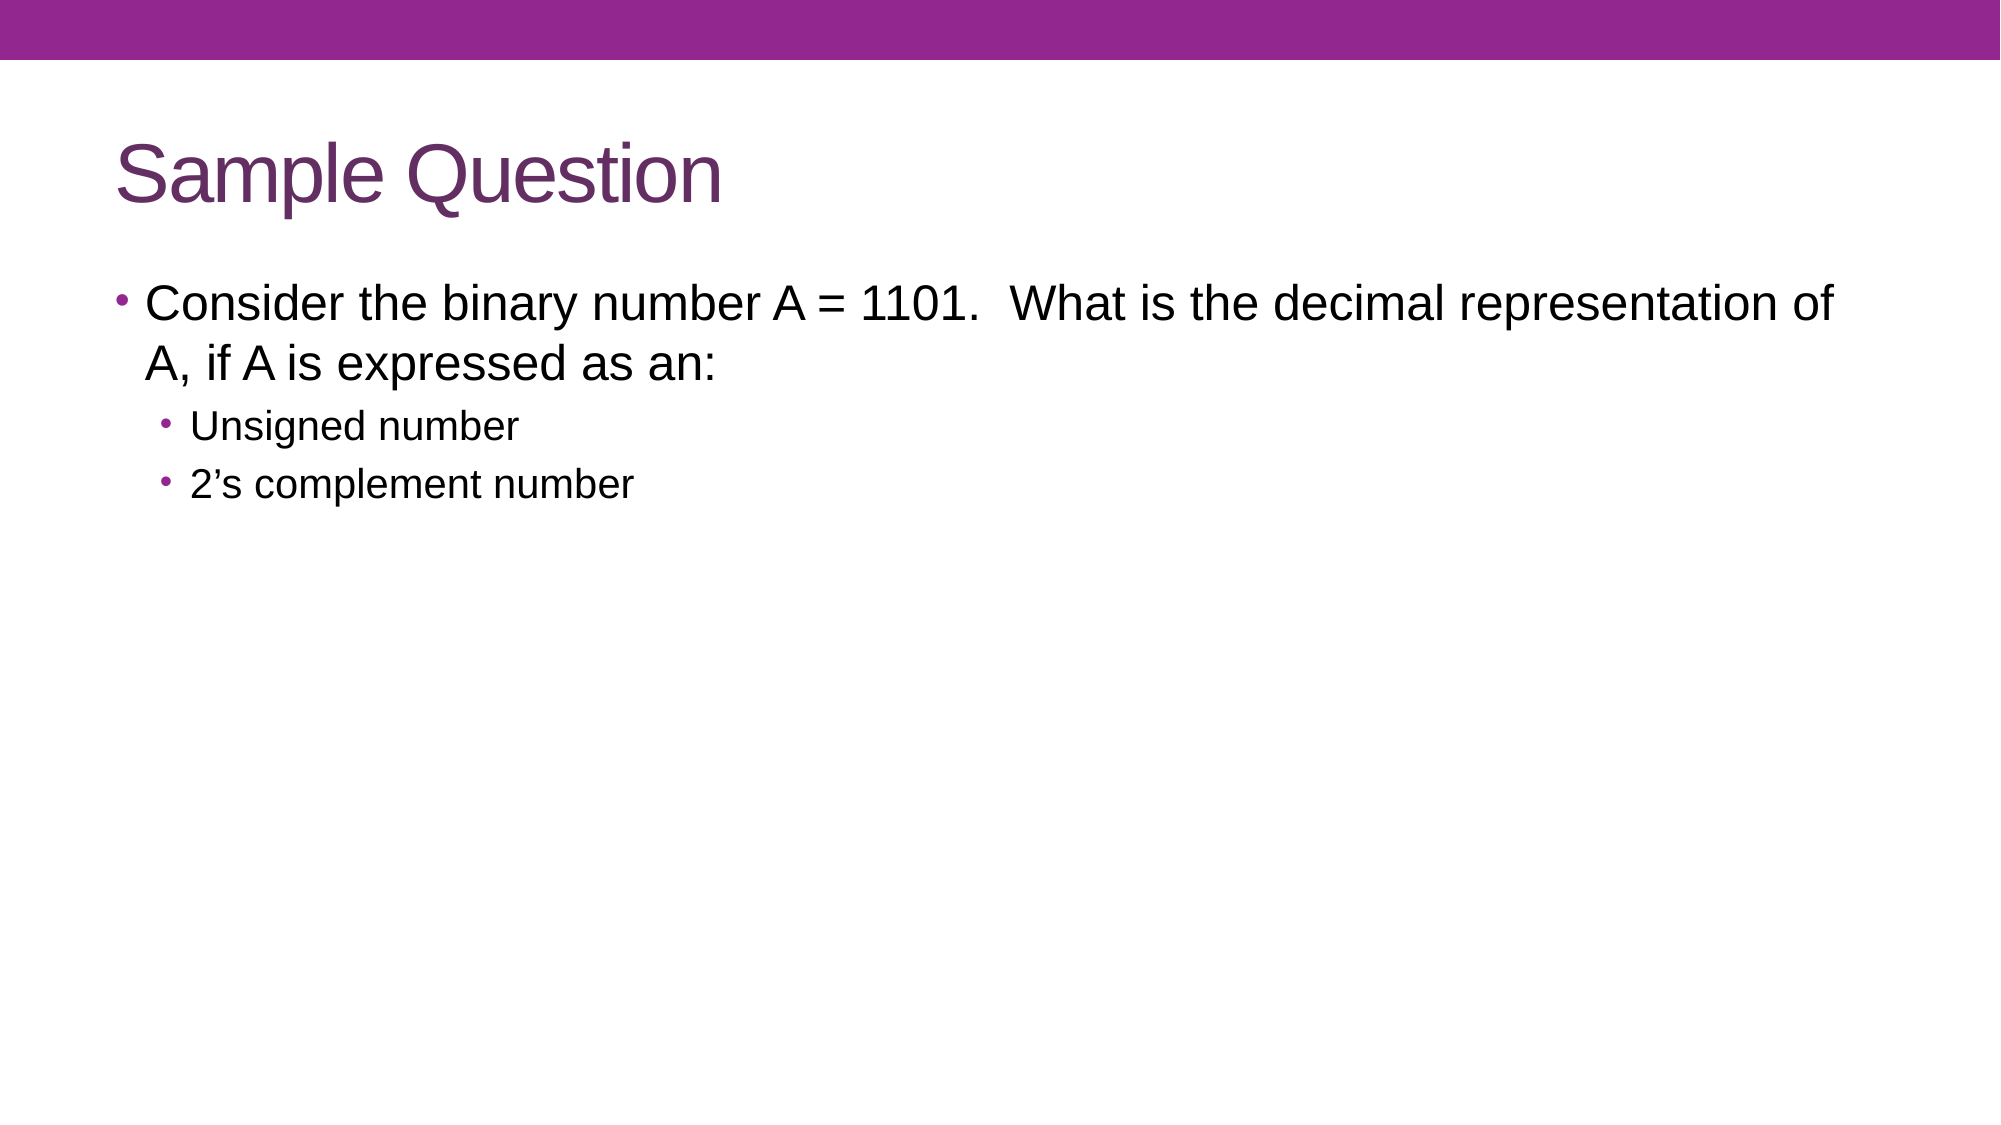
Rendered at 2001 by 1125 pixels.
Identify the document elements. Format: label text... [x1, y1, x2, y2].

title Sample Question [99, 87, 1900, 250]
list Consider the binary number A = 1101. What is the decimal representation of A, if A is expressed as an: Unsigned number 2’s complement number [99, 262, 1900, 1063]
